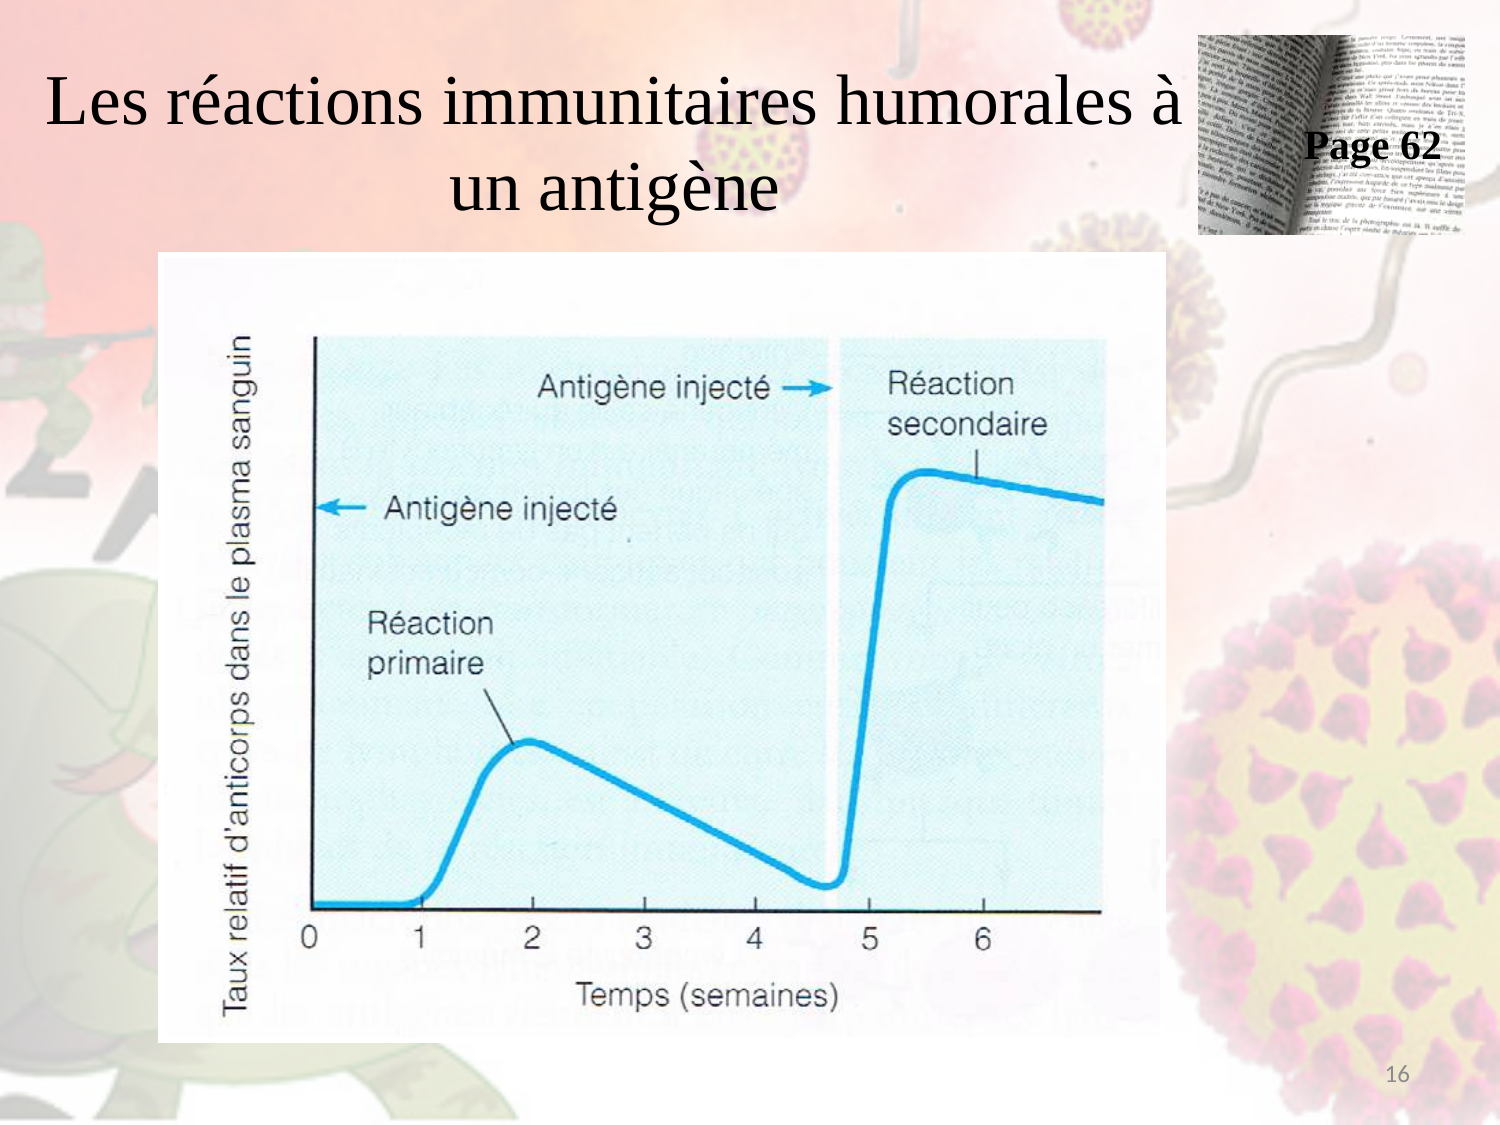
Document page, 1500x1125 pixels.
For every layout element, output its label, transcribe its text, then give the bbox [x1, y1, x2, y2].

text_box Page 62 [1470, 110, 1477, 175]
slide_number 16 [1074, 1042, 1425, 1103]
picture [163, 257, 1161, 1038]
title Les réactions immunitaires humorales à un antigène [23, 45, 1193, 233]
picture [1198, 34, 1466, 235]
